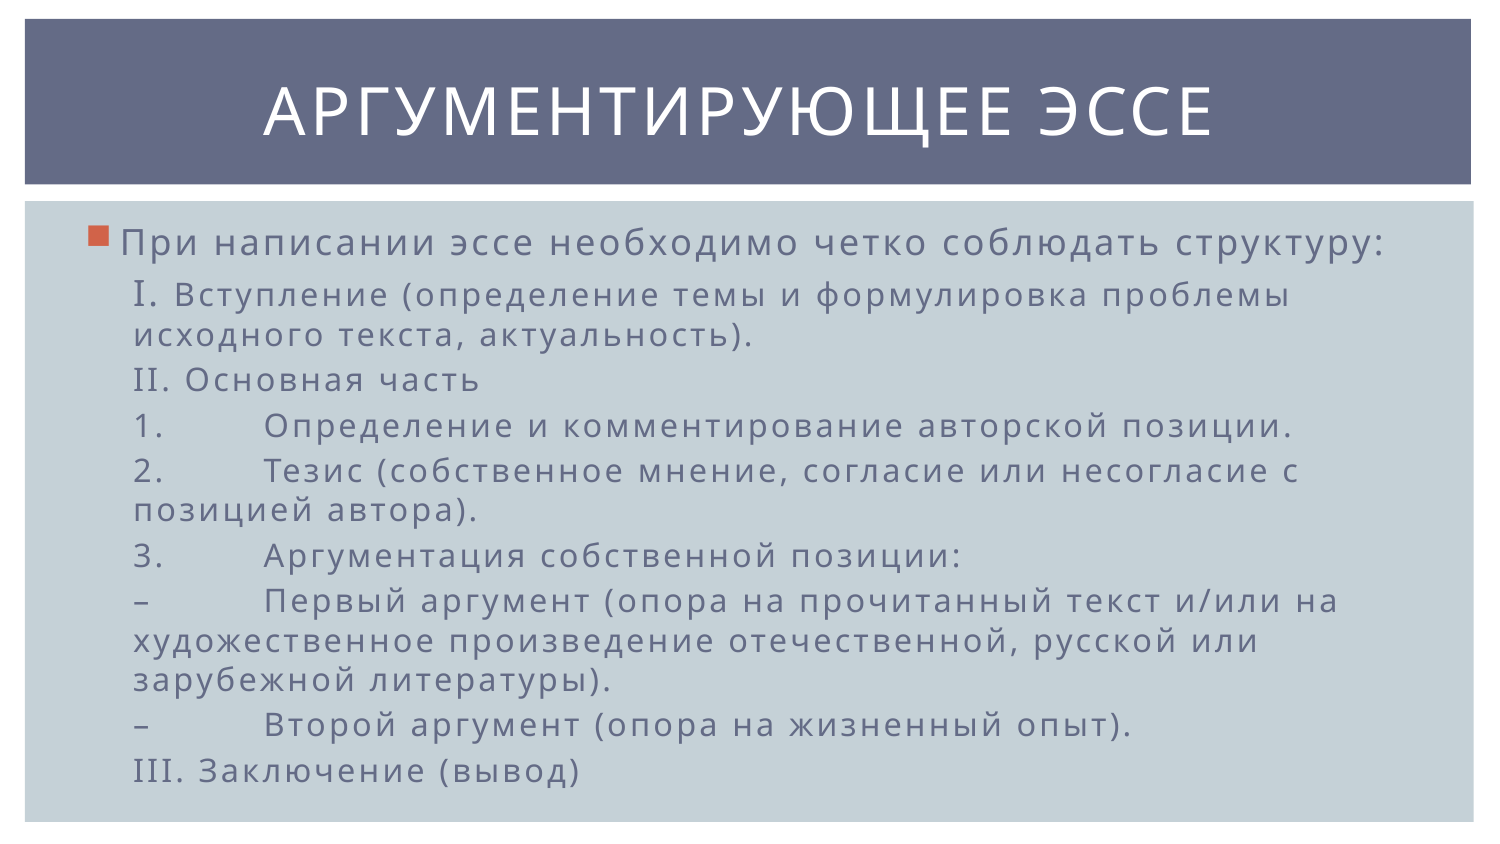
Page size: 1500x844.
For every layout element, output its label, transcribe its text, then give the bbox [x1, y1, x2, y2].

list При написании эссе необходимо четко соблюдать структуру: I. Вступление (определение темы и формулировка проблемы исходного текста, актуальность). II. Основная часть 1. Определение и комментирование авторской позиции. 2. Тезис (собственное мнение, согласие или несогласие с позицией автора). 3. Аргументация собственной позиции: – Первый аргумент (опора на прочитанный текст и/или на художественное произведение отечественной, русской или зарубежной литературы). – Второй аргумент (опора на жизненный опыт). III. Заключение (вывод) [62, 211, 1442, 800]
title Аргументирующее Эссе [62, 43, 1438, 174]
